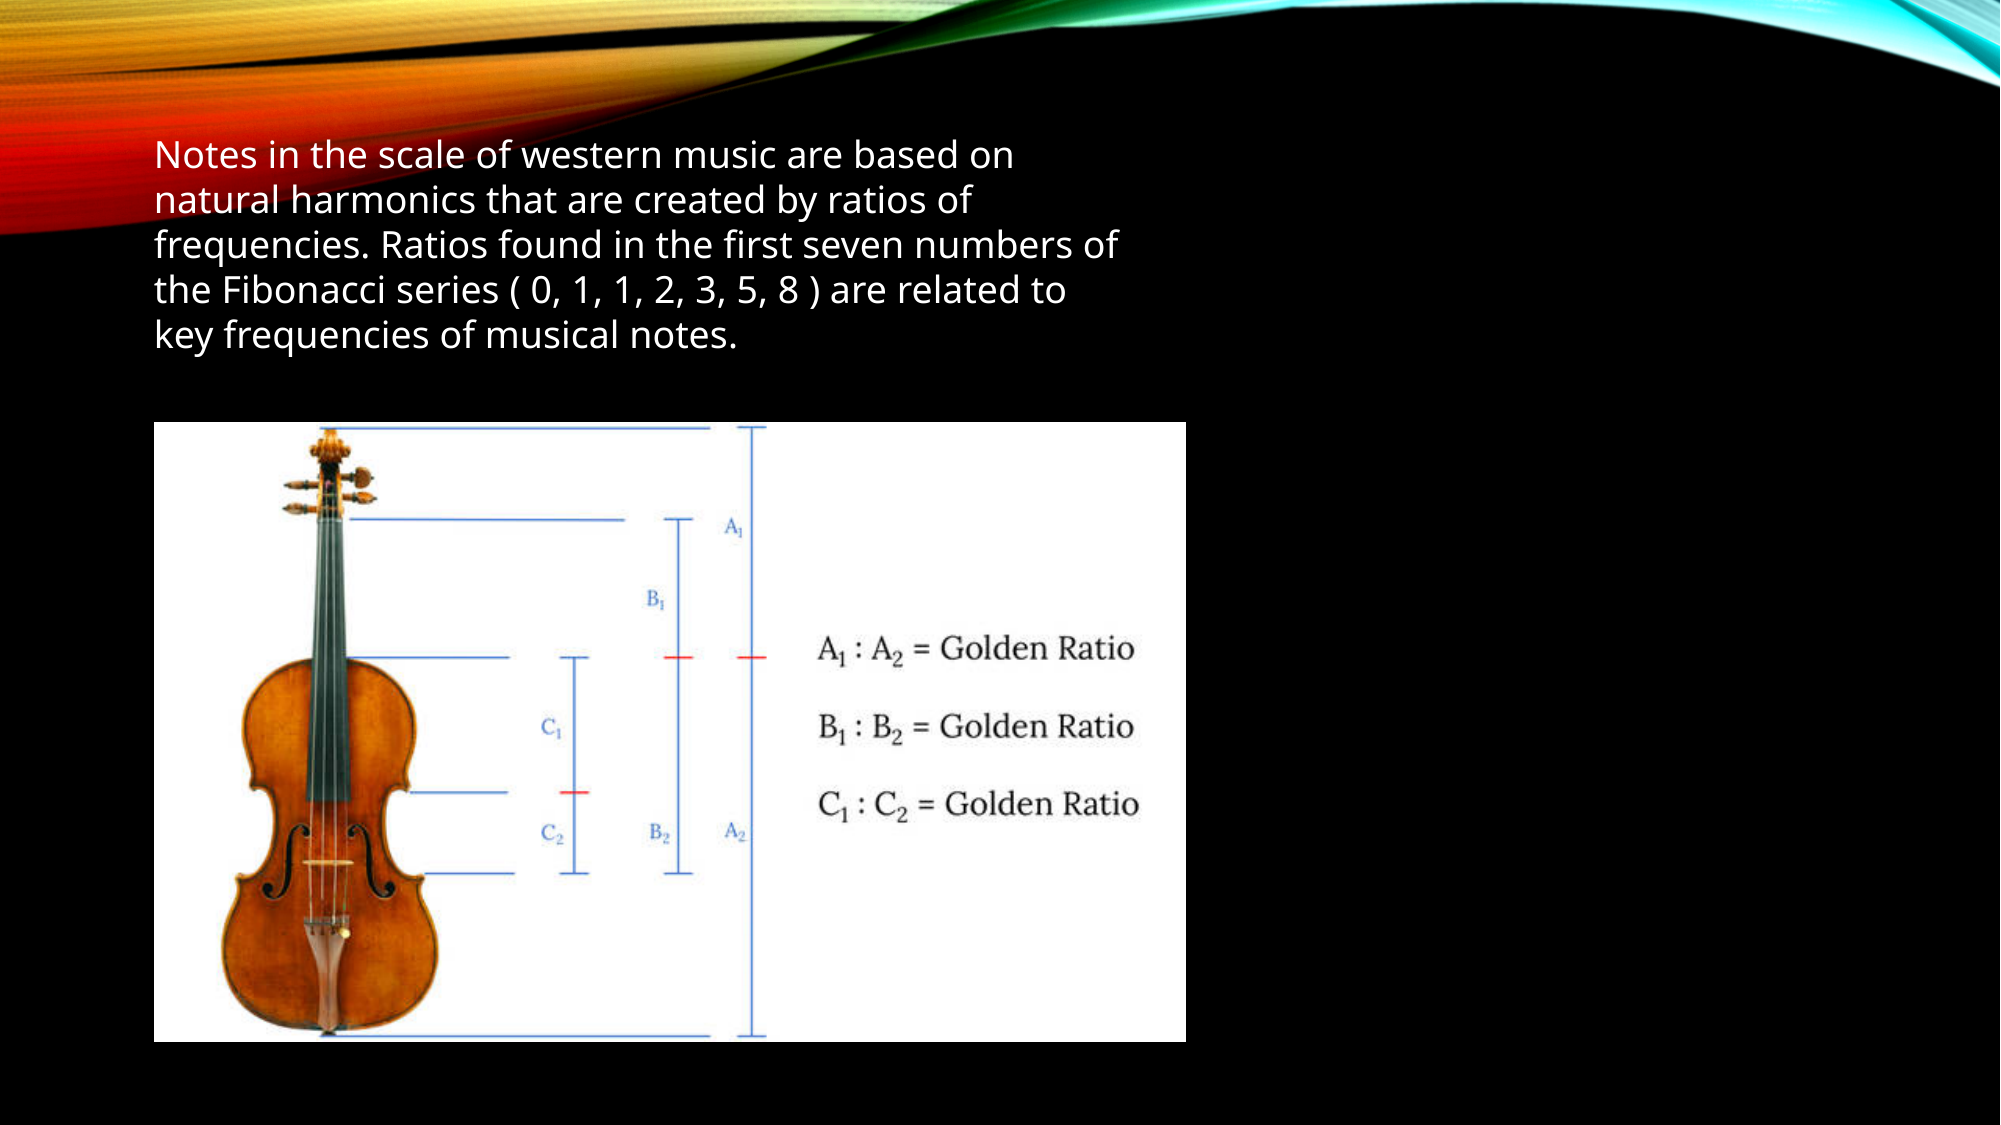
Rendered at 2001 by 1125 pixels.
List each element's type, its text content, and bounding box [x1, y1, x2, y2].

picture [154, 422, 1186, 1042]
picture [0, 0, 2000, 237]
text_box Notes in the scale of western music are based on natural harmonics that are created by ratios of frequencies. Ratios found in the first seven numbers of the Fibonacci series ( 0, 1, 1, 2, 3, 5, 8 ) are related to key frequencies of musical notes. [139, 123, 1140, 364]
